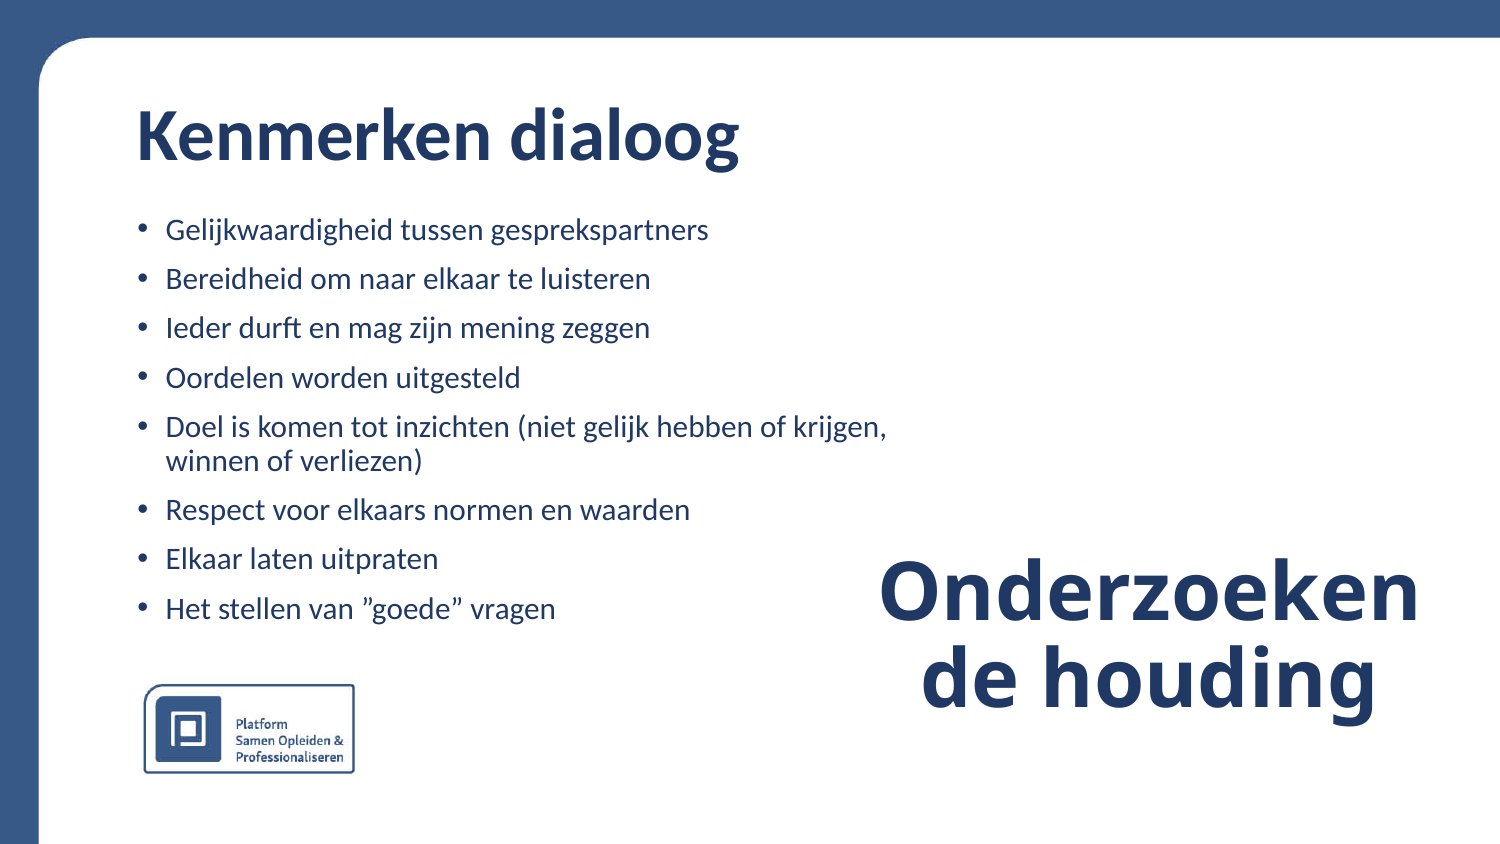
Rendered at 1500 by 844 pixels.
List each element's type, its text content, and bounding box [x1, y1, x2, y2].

text_box Onderzoekende houding [852, 528, 1448, 747]
picture [0, 0, 1500, 844]
text_box Gelijkwaardigheid tussen gesprekspartners Bereidheid om naar elkaar te luisteren Ieder durft en mag zijn mening zeggen Oordelen worden uitgesteld Doel is komen tot inzichten (niet gelijk hebben of krijgen, winnen of verliezen) Respect voor elkaars normen en waarden Elkaar laten uitpraten Het stellen van ”goede” vragen [122, 205, 933, 672]
text_box Kenmerken dialoog [122, 89, 933, 185]
